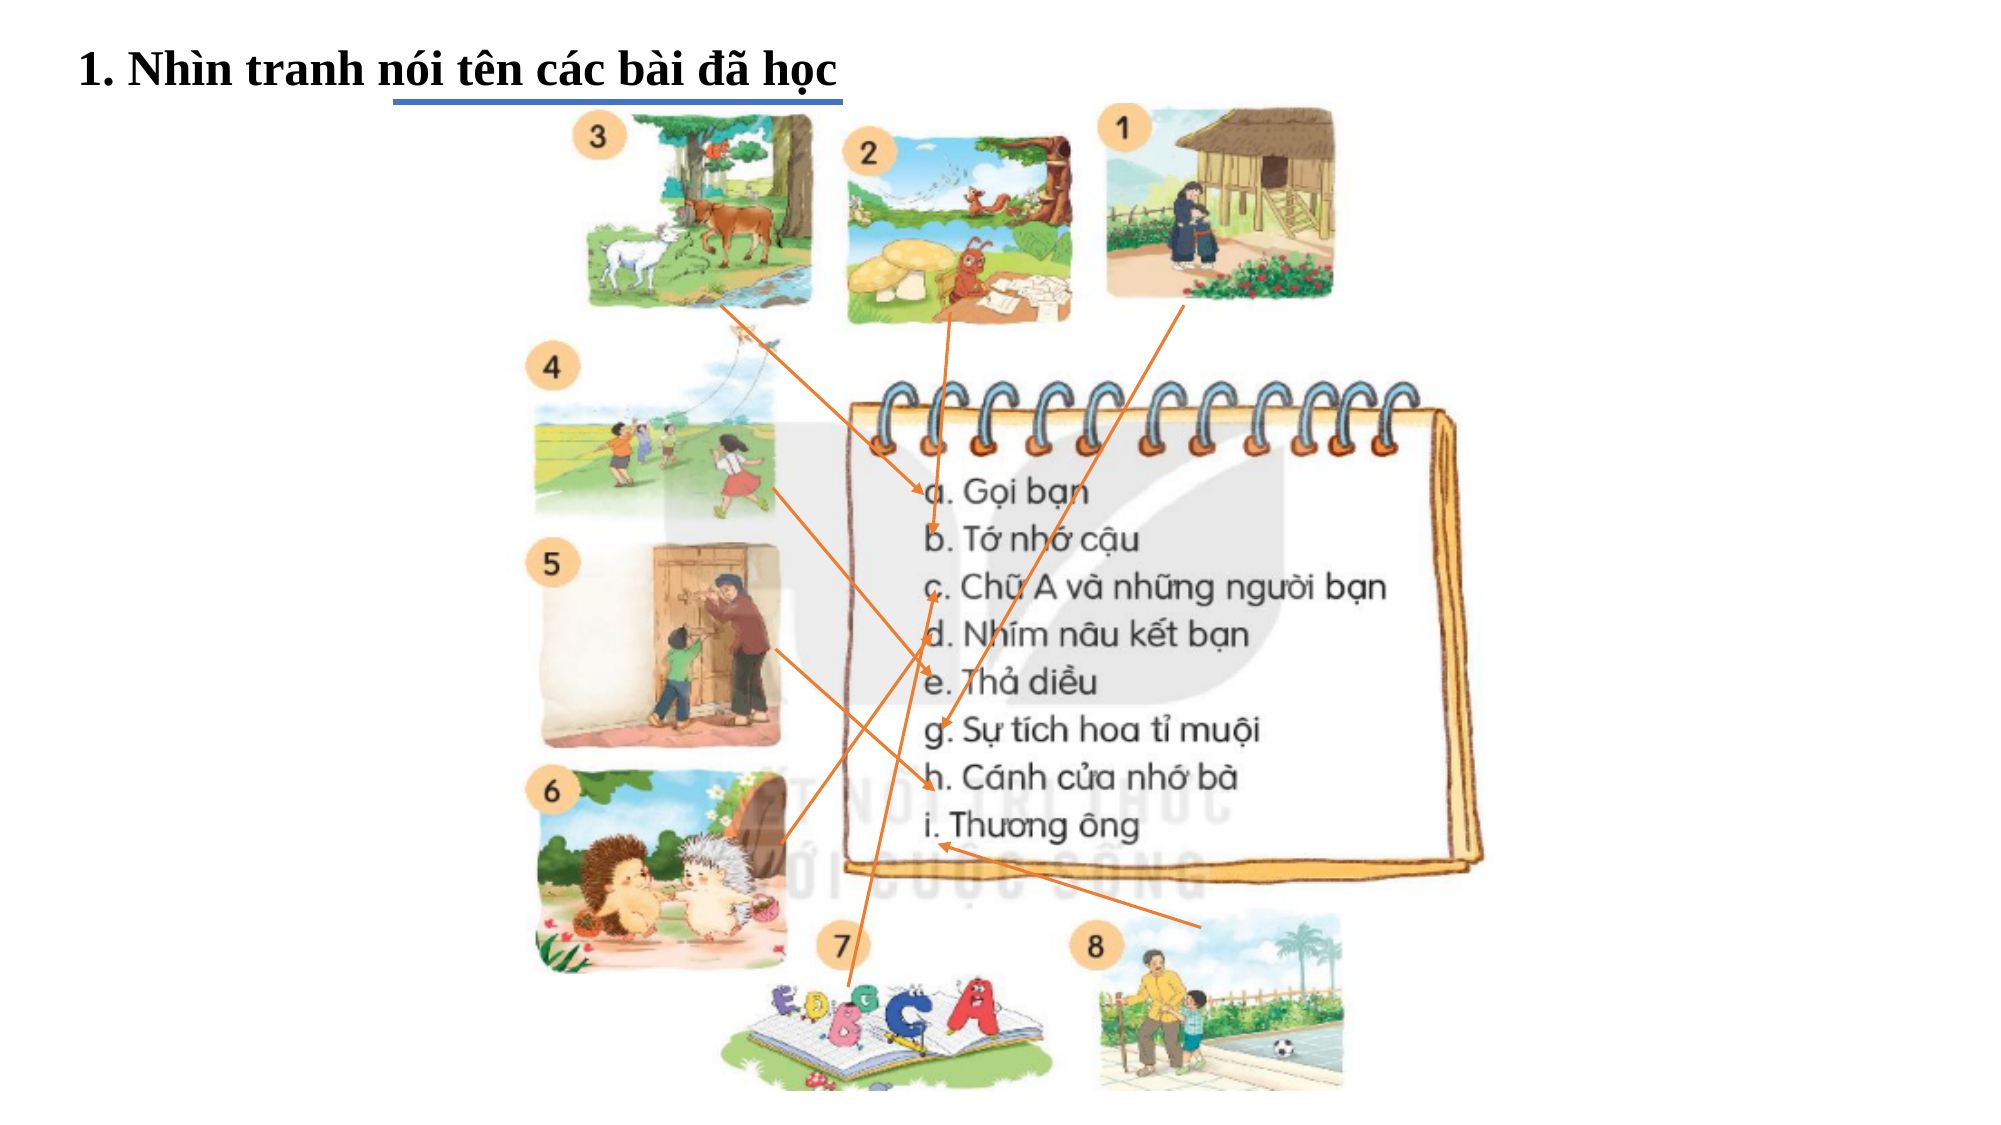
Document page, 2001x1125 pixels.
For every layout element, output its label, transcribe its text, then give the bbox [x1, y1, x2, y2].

text_box 1. Nhìn tranh nói tên các bài đã học [62, 27, 1610, 103]
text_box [937, 843, 1202, 928]
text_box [720, 305, 925, 496]
picture [393, 103, 1544, 1091]
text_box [932, 312, 941, 536]
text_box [775, 648, 781, 792]
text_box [848, 589, 936, 988]
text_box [772, 487, 933, 678]
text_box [941, 305, 1184, 731]
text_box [781, 632, 848, 844]
